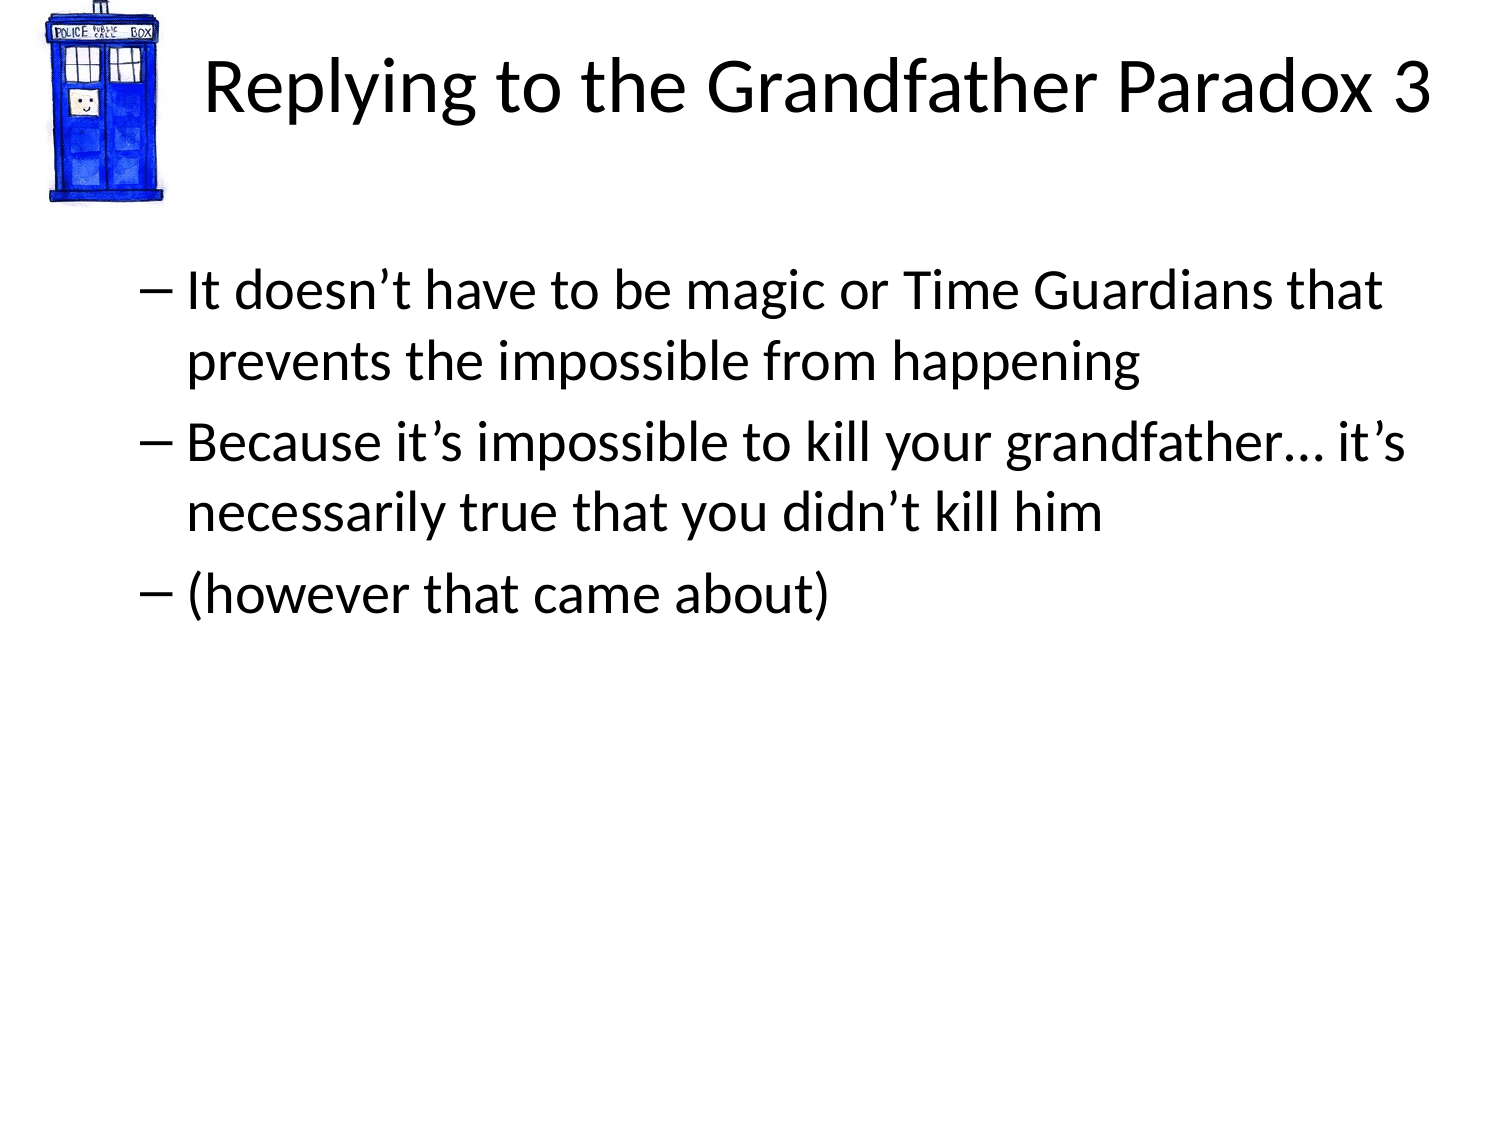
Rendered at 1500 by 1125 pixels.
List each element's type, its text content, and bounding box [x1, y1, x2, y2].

title Replying to the Grandfather Paradox 3 [174, 0, 1463, 162]
list It doesn’t have to be magic or Time Guardians that prevents the impossible from happening Because it’s impossible to kill your grandfather… it’s necessarily true that you didn’t kill him (however that came about) [50, 162, 1475, 888]
picture [0, 0, 174, 233]
